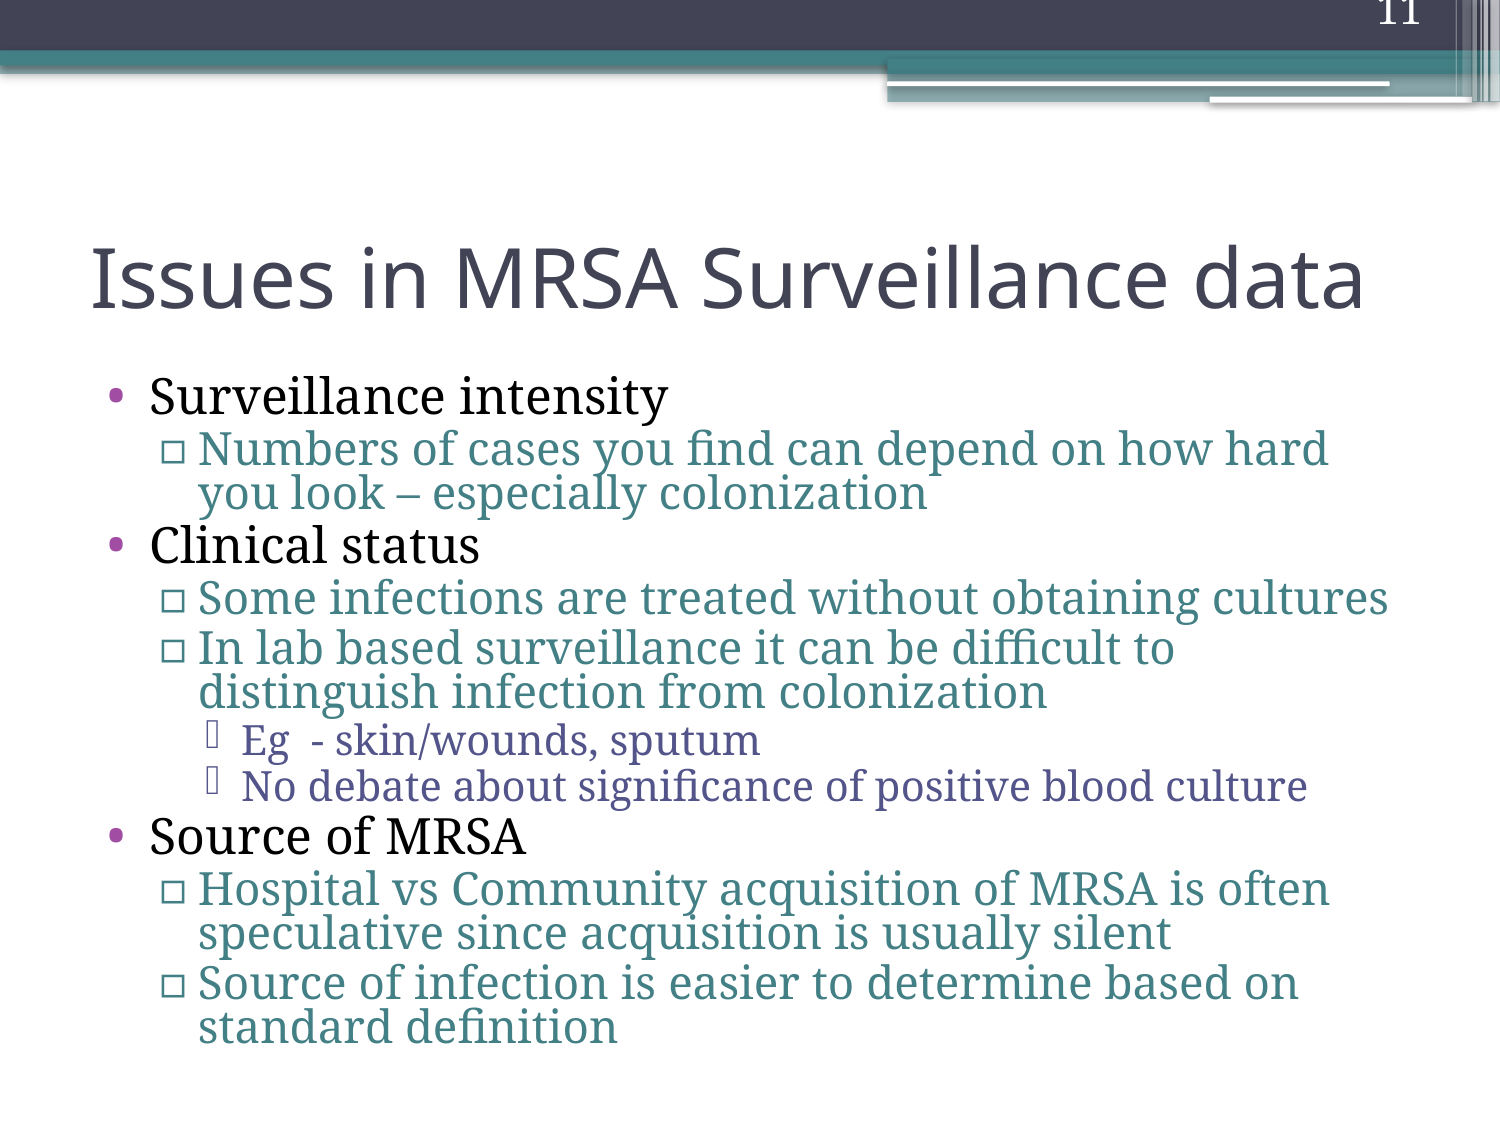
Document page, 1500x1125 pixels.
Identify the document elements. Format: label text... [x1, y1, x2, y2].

list Surveillance intensity Numbers of cases you find can depend on how hard you look – especially colonization Clinical status Some infections are treated without obtaining cultures In lab based surveillance it can be difficult to distinguish infection from colonization Eg - skin/wounds, sputum No debate about significance of positive blood culture Source of MRSA Hospital vs Community acquisition of MRSA is often speculative since acquisition is usually silent Source of infection is easier to determine based on standard definition [75, 369, 1425, 1079]
slide_number 11 [1312, 0, 1438, 48]
title Issues in MRSA Surveillance data [75, 187, 1425, 363]
